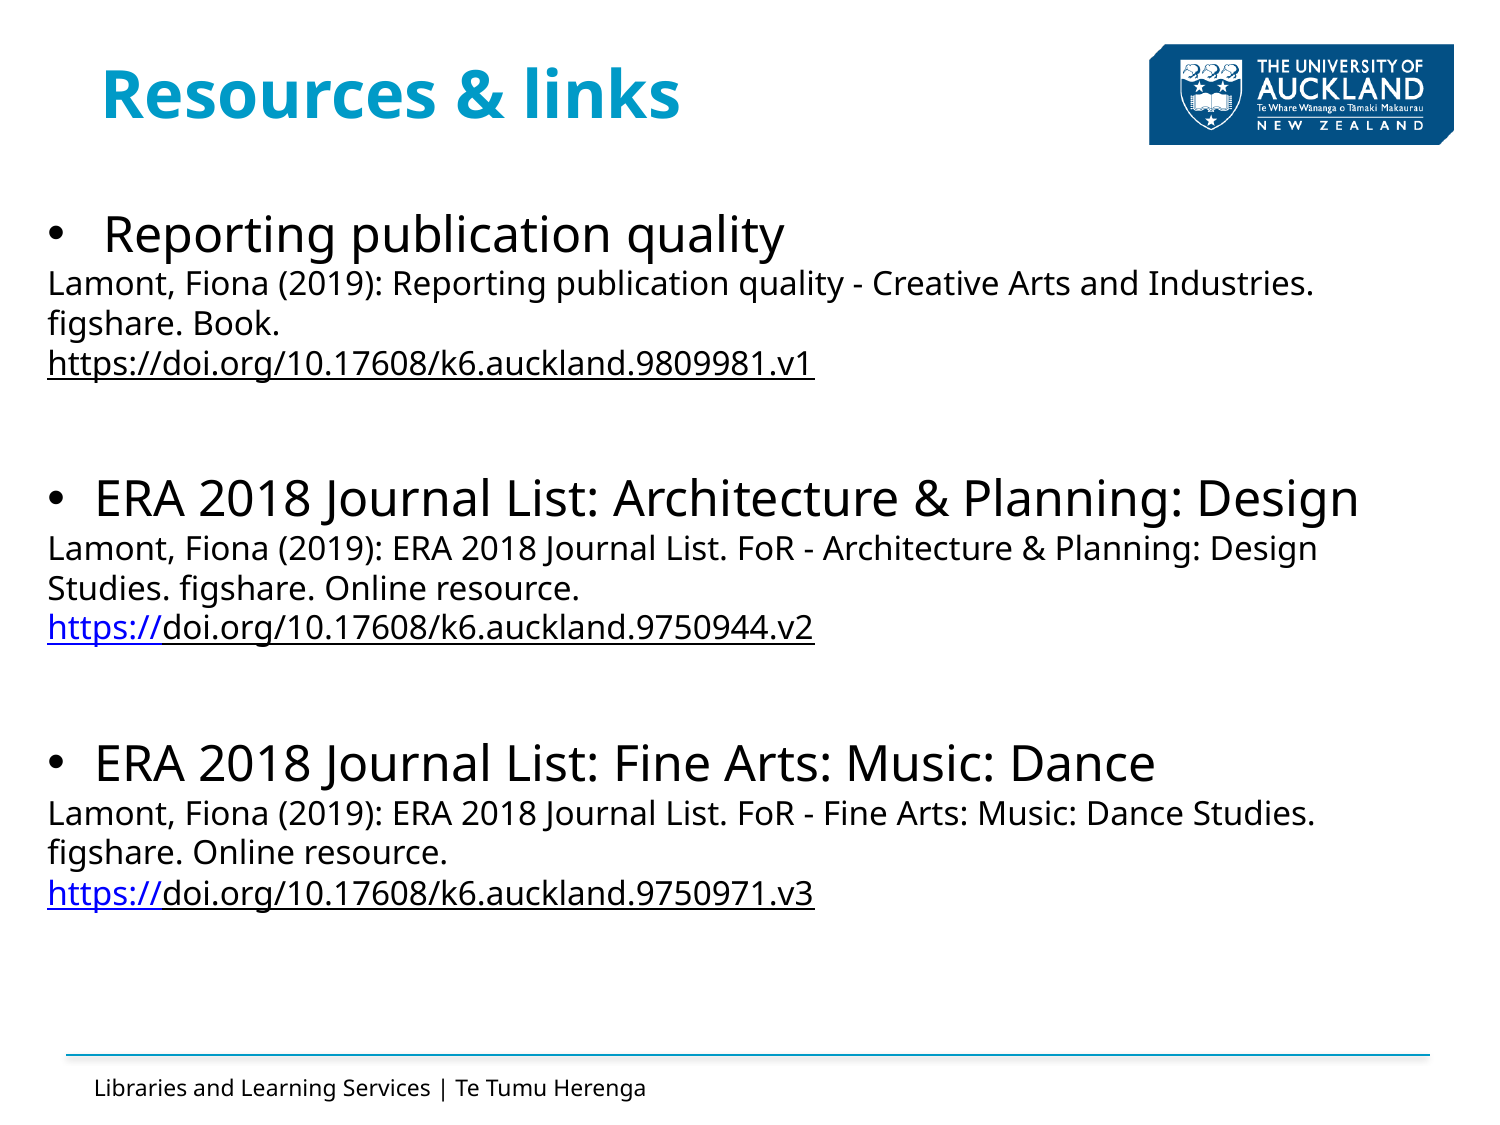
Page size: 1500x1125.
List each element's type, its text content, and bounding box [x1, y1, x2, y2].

title Resources & links [85, 44, 898, 152]
picture [1149, 44, 1454, 145]
text_box Reporting publication quality Lamont, Fiona (2019): Reporting publication quality - Creative Arts and Industries. figshare. Book. https://doi.org/10.17608/k6.auckland.9809981.v1 ERA 2018 Journal List: Architecture & Planning: Design Lamont, Fiona (2019): ERA 2018 Journal List. FoR - Architecture & Planning: Design Studies. figshare. Online resource. https://doi.org/10.17608/k6.auckland.9750944.v2 ERA 2018 Journal List: Fine Arts: Music: Dance Lamont, Fiona (2019): ERA 2018 Journal List. FoR - Fine Arts: Music: Dance Studies. figshare. Online resource. https://doi.org/10.17608/k6.auckland.9750971.v3 [32, 194, 1458, 925]
